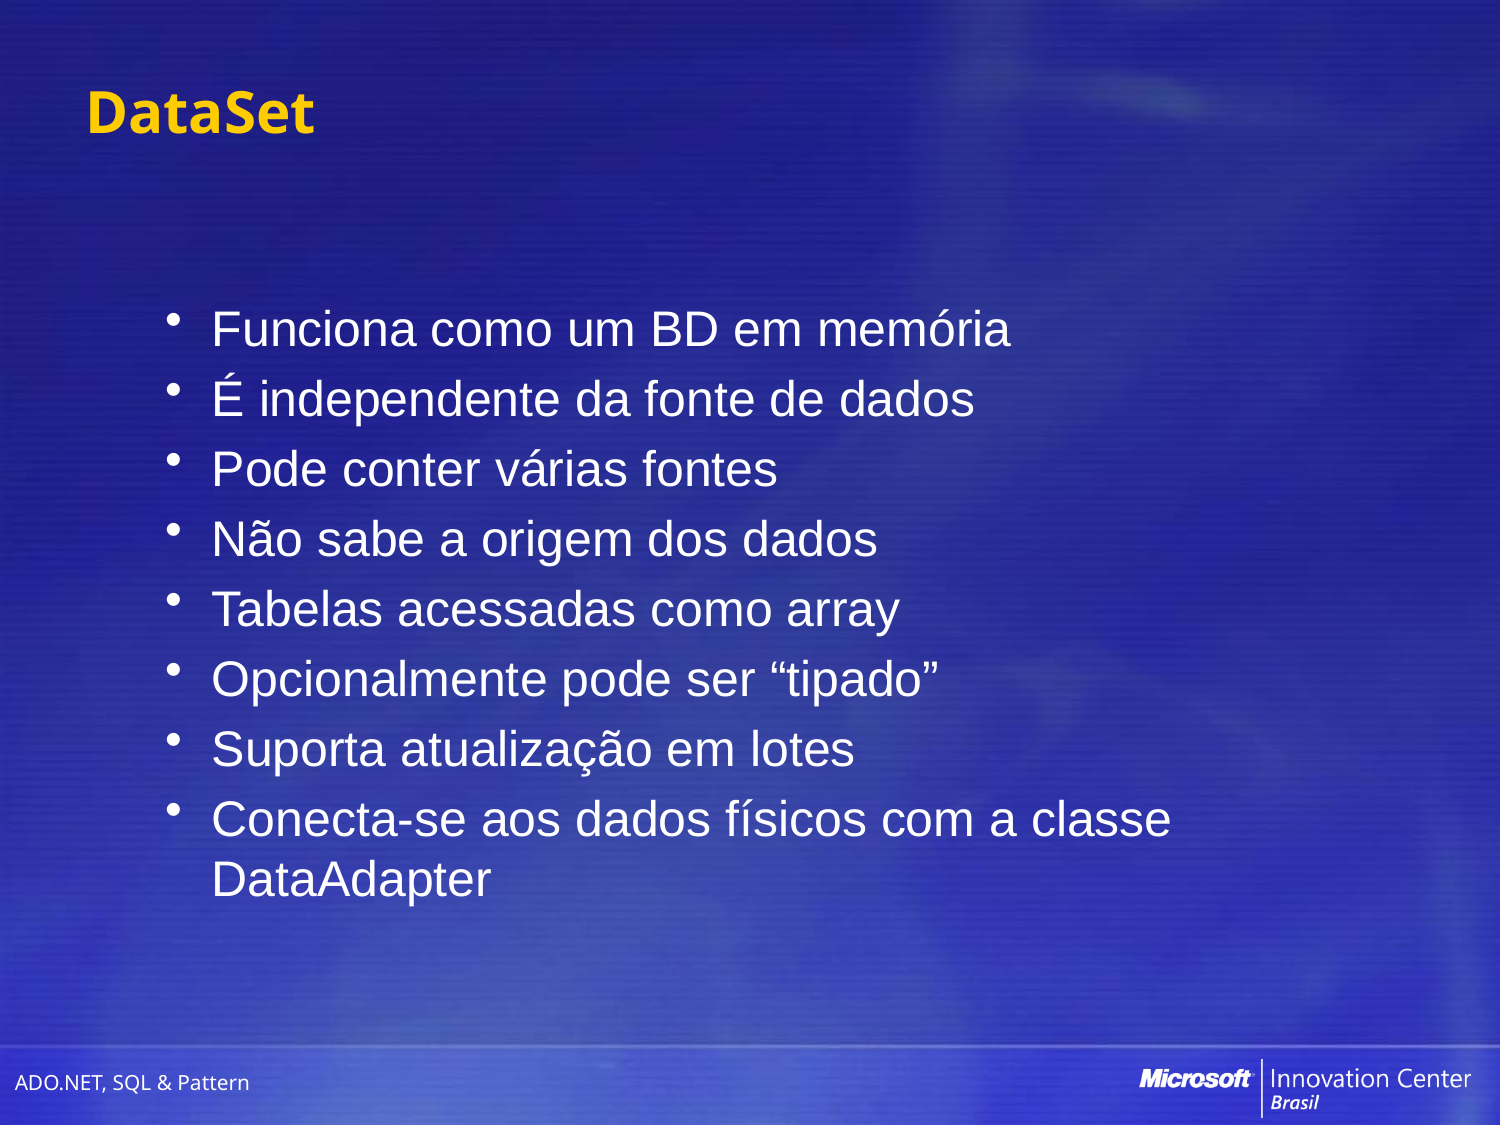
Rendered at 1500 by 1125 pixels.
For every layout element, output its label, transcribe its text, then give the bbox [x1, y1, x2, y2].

list Funciona como um BD em memória É independente da fonte de dados Pode conter várias fontes Não sabe a origem dos dados Tabelas acessadas como array Opcionalmente pode ser “tipado” Suporta atualização em lotes Conecta-se aos dados físicos com a classe DataAdapter [74, 148, 1426, 1036]
picture [0, 0, 1500, 1125]
title DataSet [70, 34, 1421, 153]
